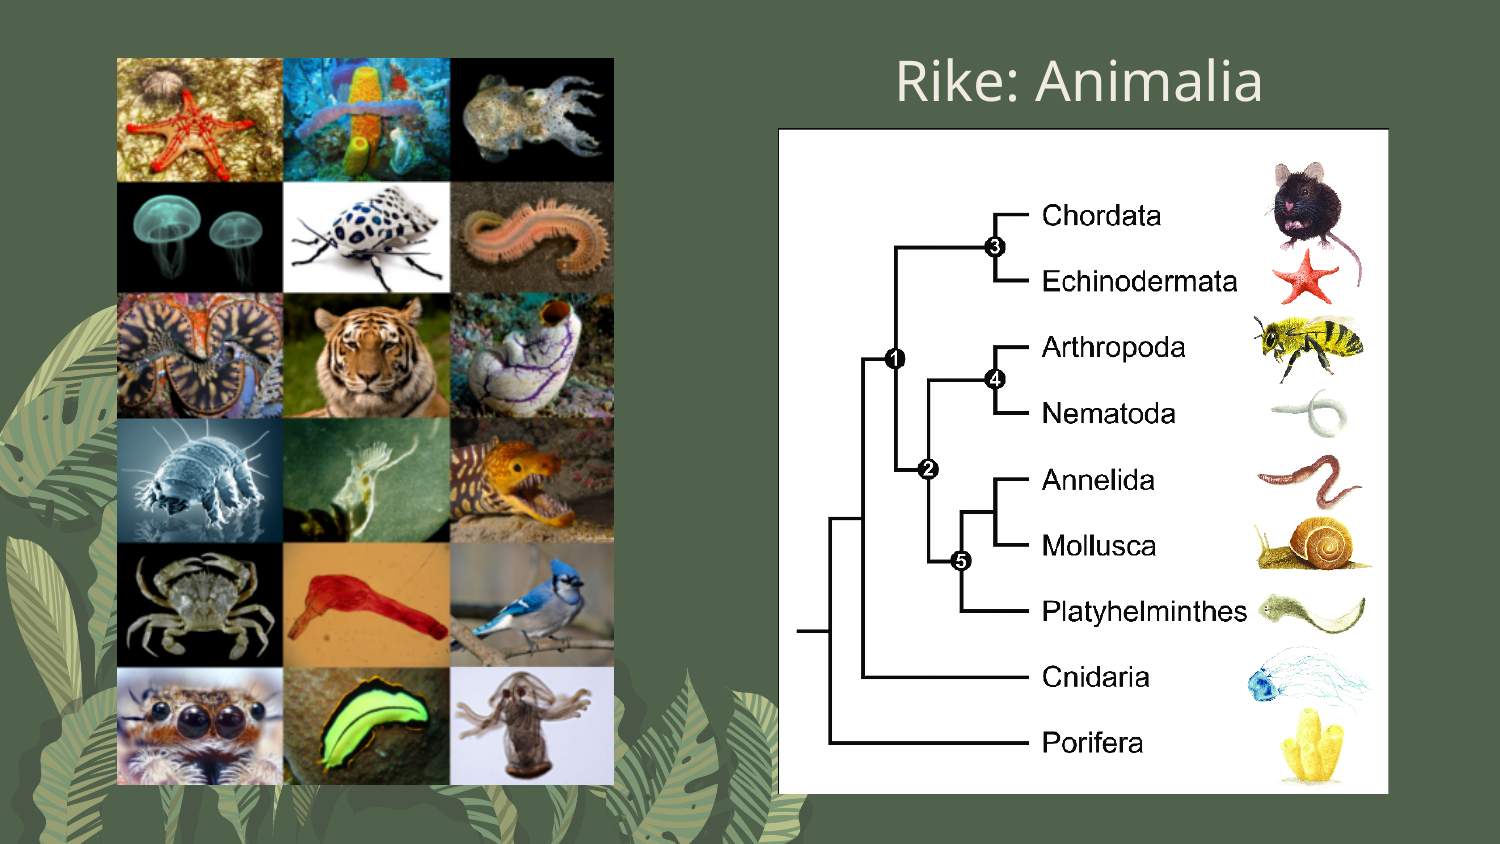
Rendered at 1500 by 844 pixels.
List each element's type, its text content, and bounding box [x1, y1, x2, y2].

text_box Rike: Animalia [879, 29, 1288, 126]
picture [778, 127, 1389, 794]
picture [287, 86, 292, 94]
picture [117, 58, 614, 785]
